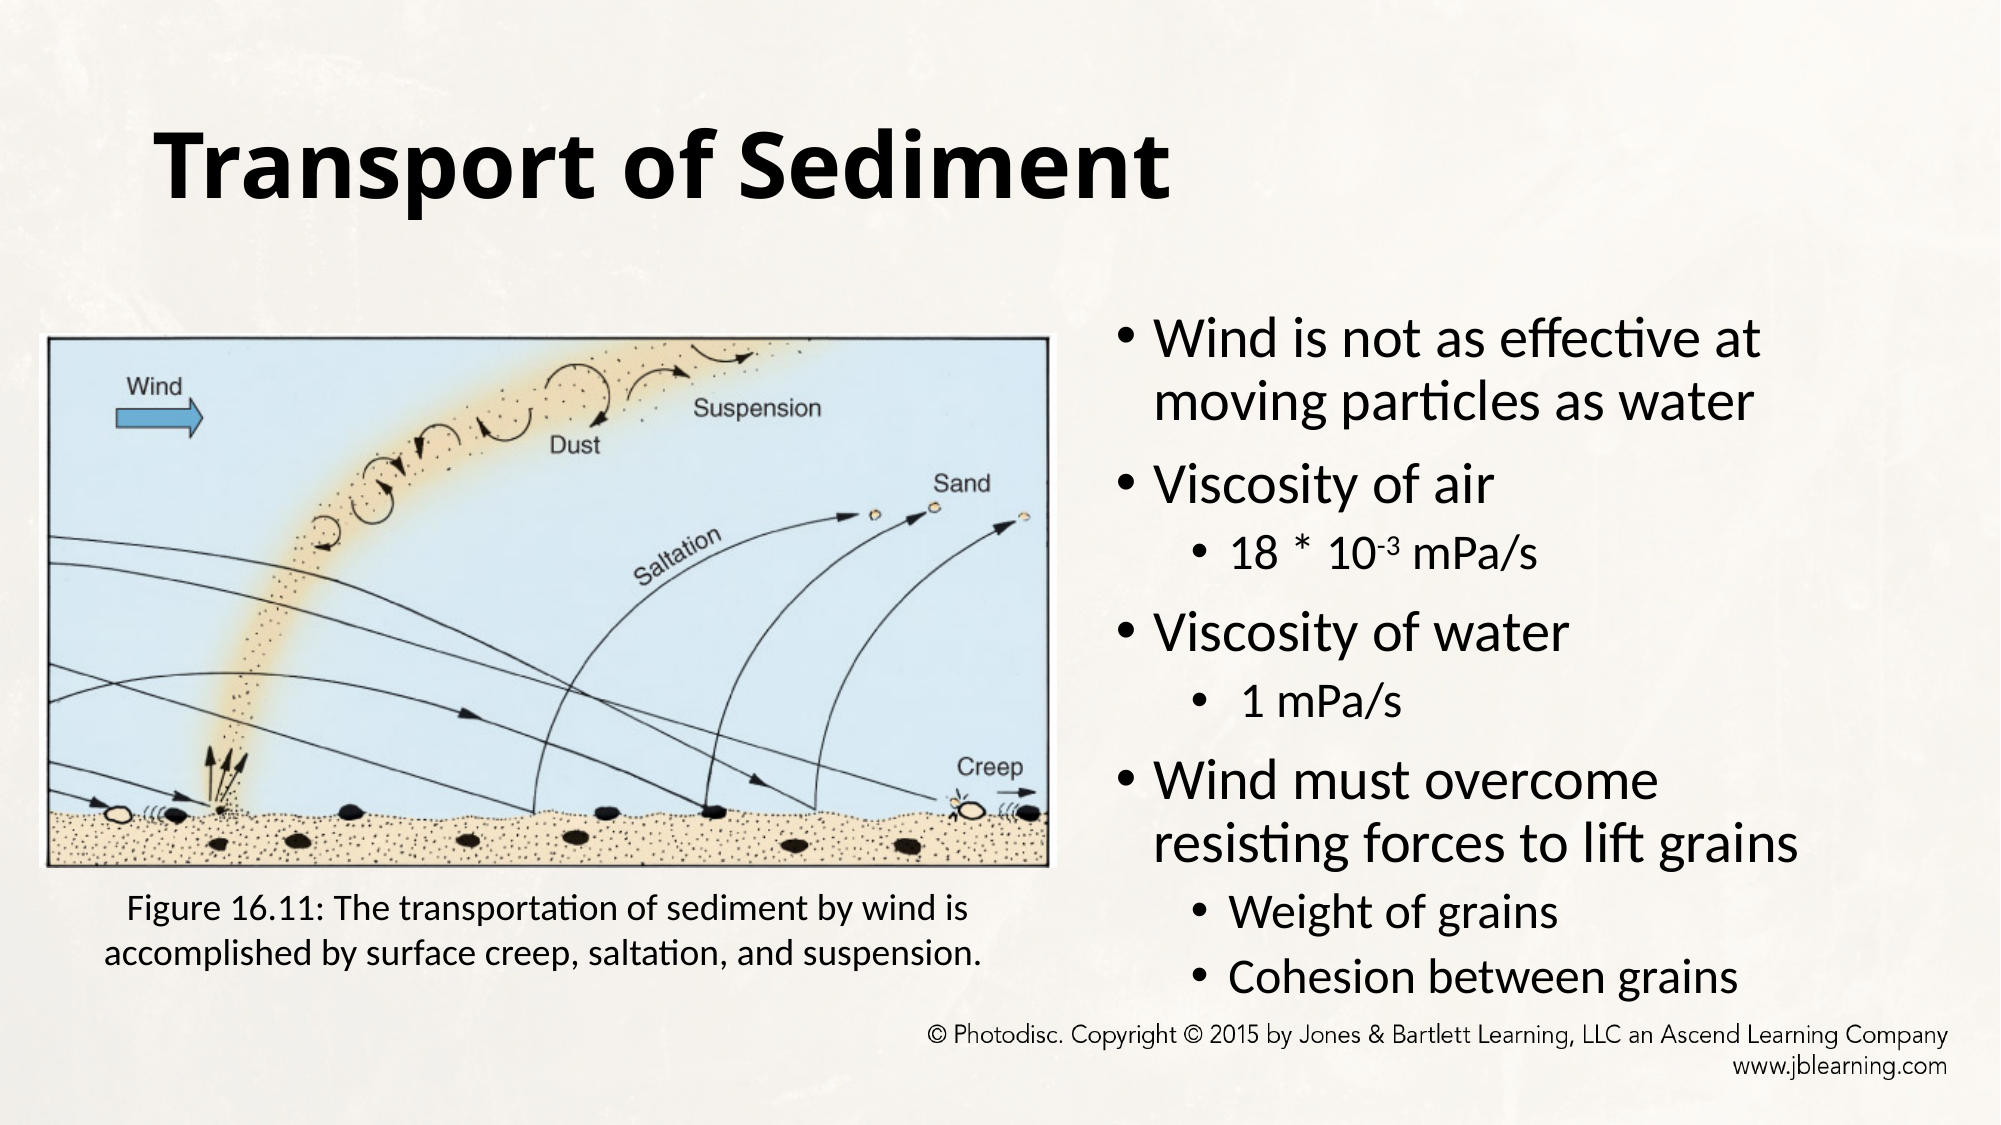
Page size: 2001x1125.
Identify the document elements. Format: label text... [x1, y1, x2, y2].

title Transport of Sediment [137, 59, 1863, 278]
picture [0, 0, 2000, 1125]
list Wind is not as effective at moving particles as water Viscosity of air 18 * 10-3 mPa/s Viscosity of water 1 mPa/s Wind must overcome resisting forces to lift grains Weight of grains Cohesion between grains [1100, 299, 1863, 1014]
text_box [39, 333, 1057, 983]
